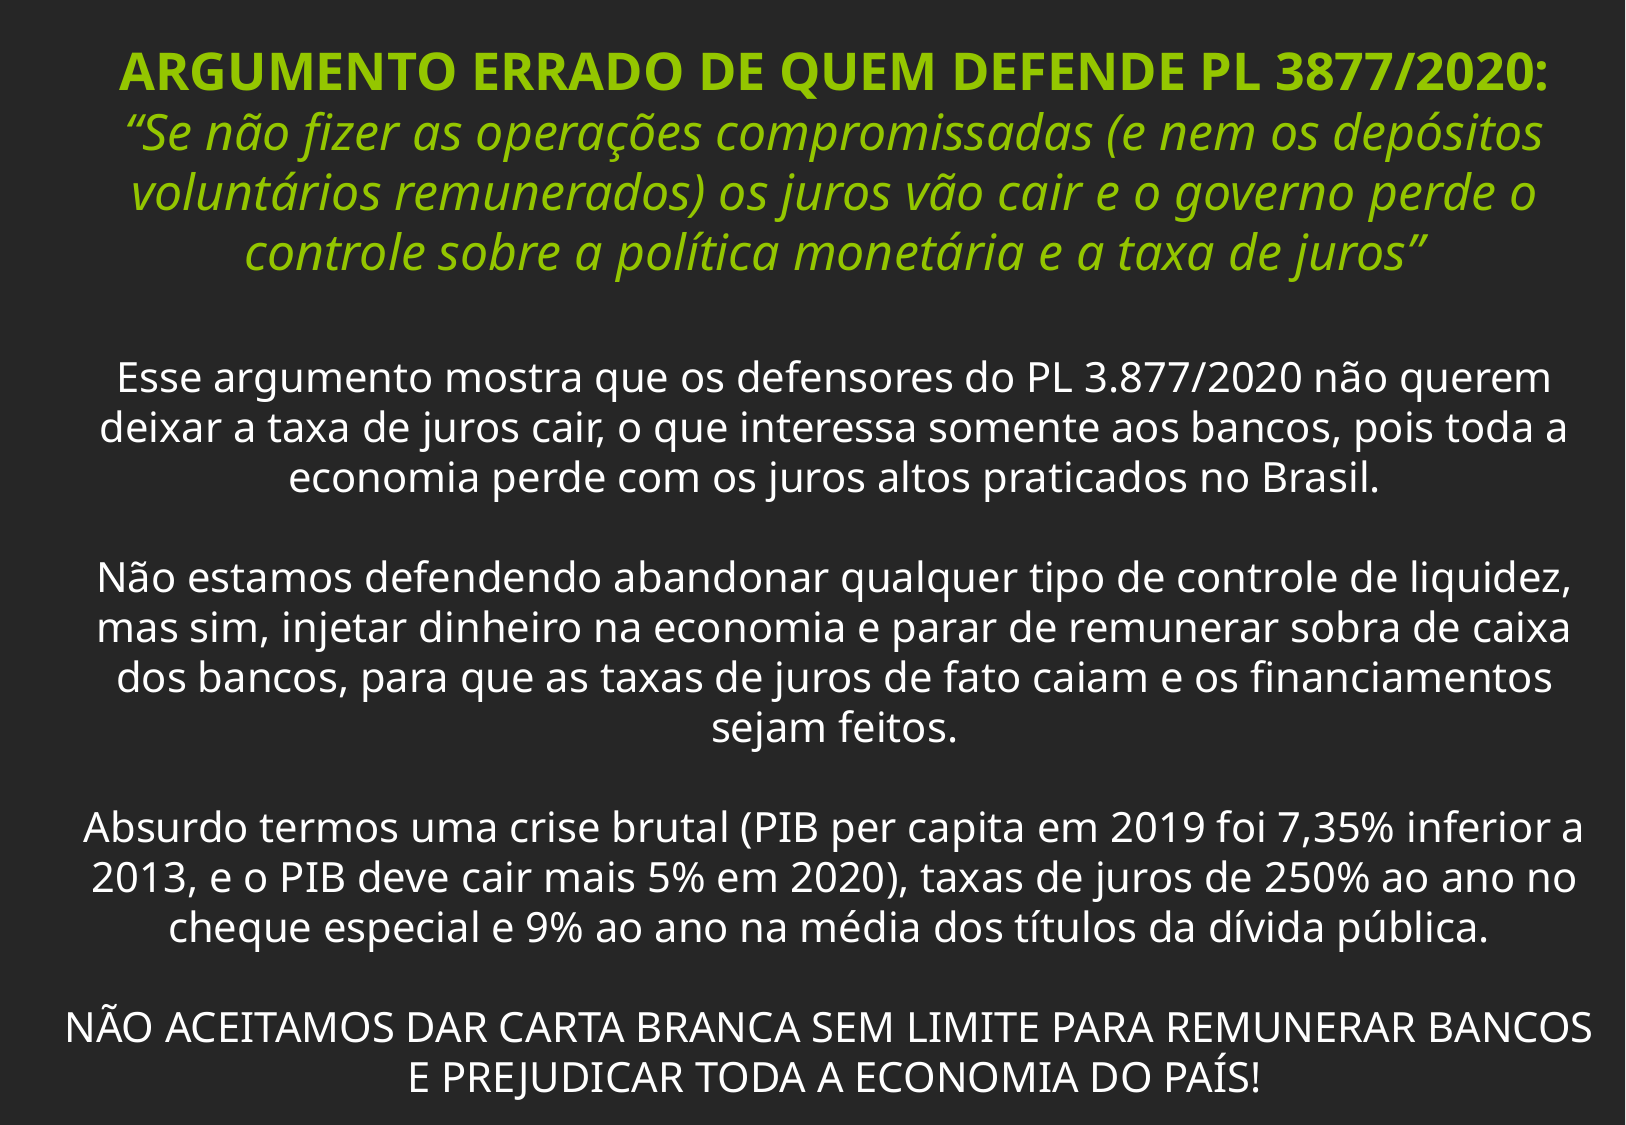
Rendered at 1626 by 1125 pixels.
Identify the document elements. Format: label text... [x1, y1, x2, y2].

text_box ARGUMENTO ERRADO DE QUEM DEFENDE PL 3877/2020: “Se não fizer as operações compromissadas (e nem os depósitos voluntários remunerados) os juros vão cair e o governo perde o controle sobre a política monetária e a taxa de juros” Esse argumento mostra que os defensores do PL 3.877/2020 não querem deixar a taxa de juros cair, o que interessa somente aos bancos, pois toda a economia perde com os juros altos praticados no Brasil. Não estamos defendendo abandonar qualquer tipo de controle de liquidez, mas sim, injetar dinheiro na economia e parar de remunerar sobra de caixa dos bancos, para que as taxas de juros de fato caiam e os financiamentos sejam feitos. Absurdo termos uma crise brutal (PIB per capita em 2019 foi 7,35% inferior a 2013, e o PIB deve cair mais 5% em 2020), taxas de juros de 250% ao ano no cheque especial e 9% ao ano na média dos títulos da dívida pública. NÃO ACEITAMOS DAR CARTA BRANCA SEM LIMITE PARA REMUNERAR BANCOS E PREJUDICAR TODA A ECONOMIA DO PAÍS! [44, 30, 1625, 1109]
